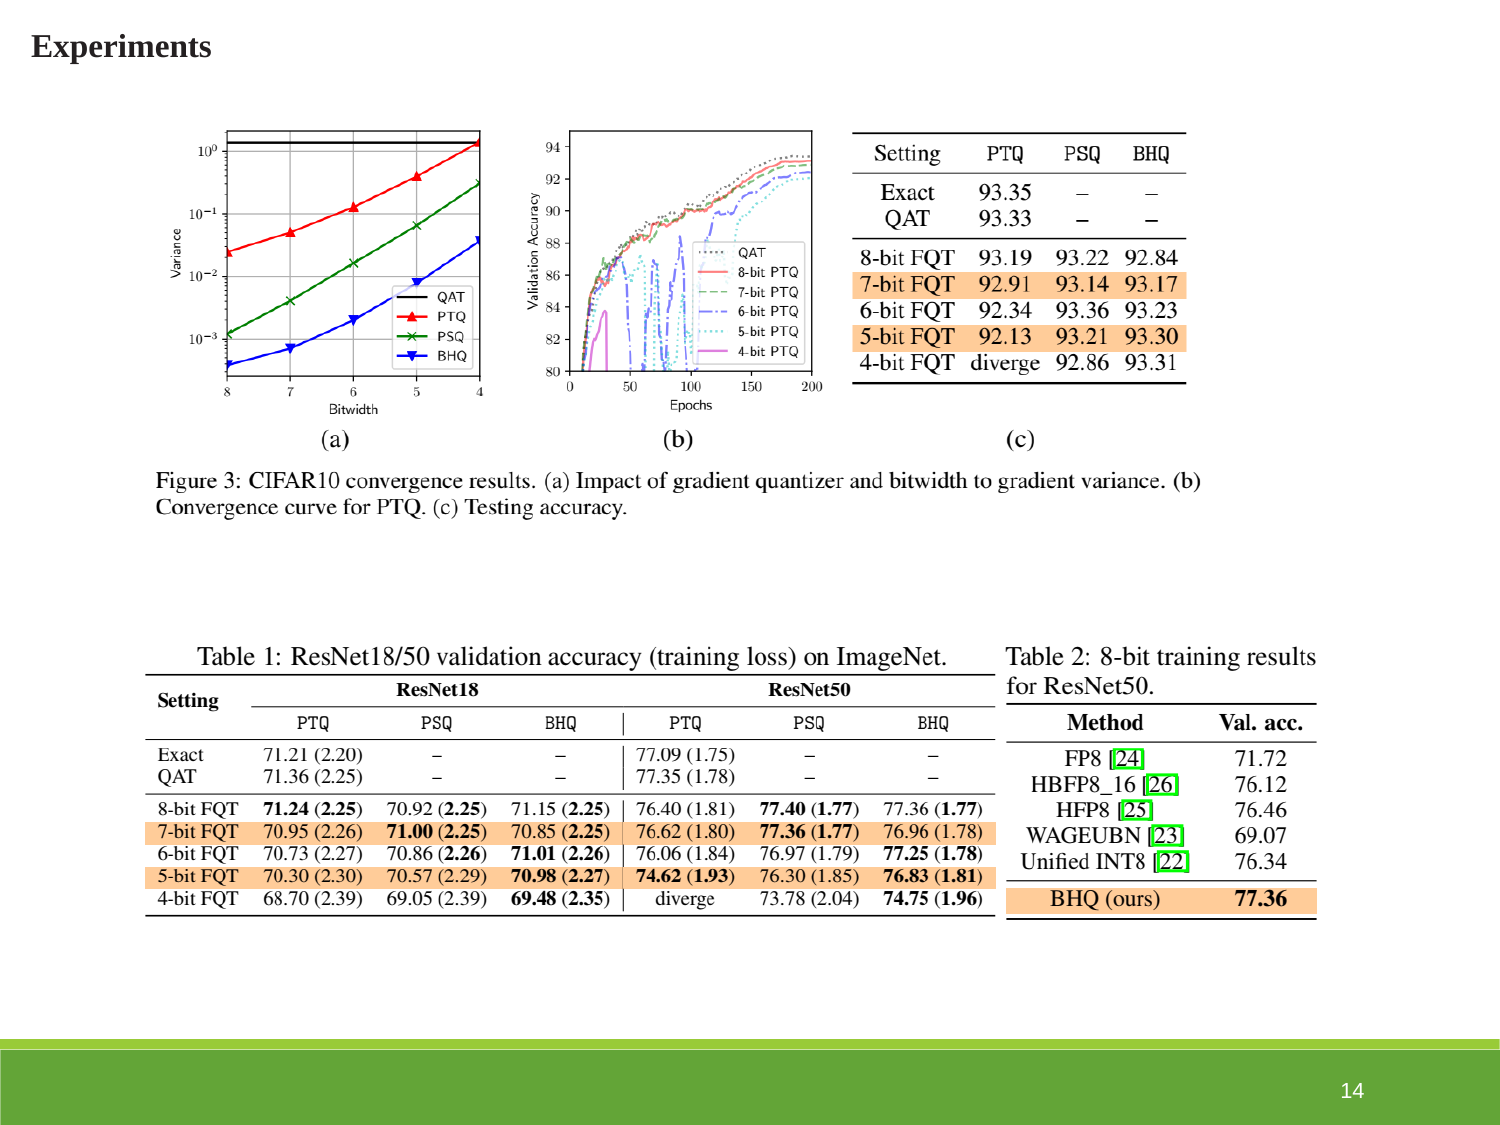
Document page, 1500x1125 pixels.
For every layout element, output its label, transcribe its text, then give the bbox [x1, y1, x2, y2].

picture [114, 76, 1215, 528]
text_box Experiments [16, 16, 767, 72]
picture [114, 621, 1356, 940]
slide_number 14 [1218, 1059, 1380, 1120]
